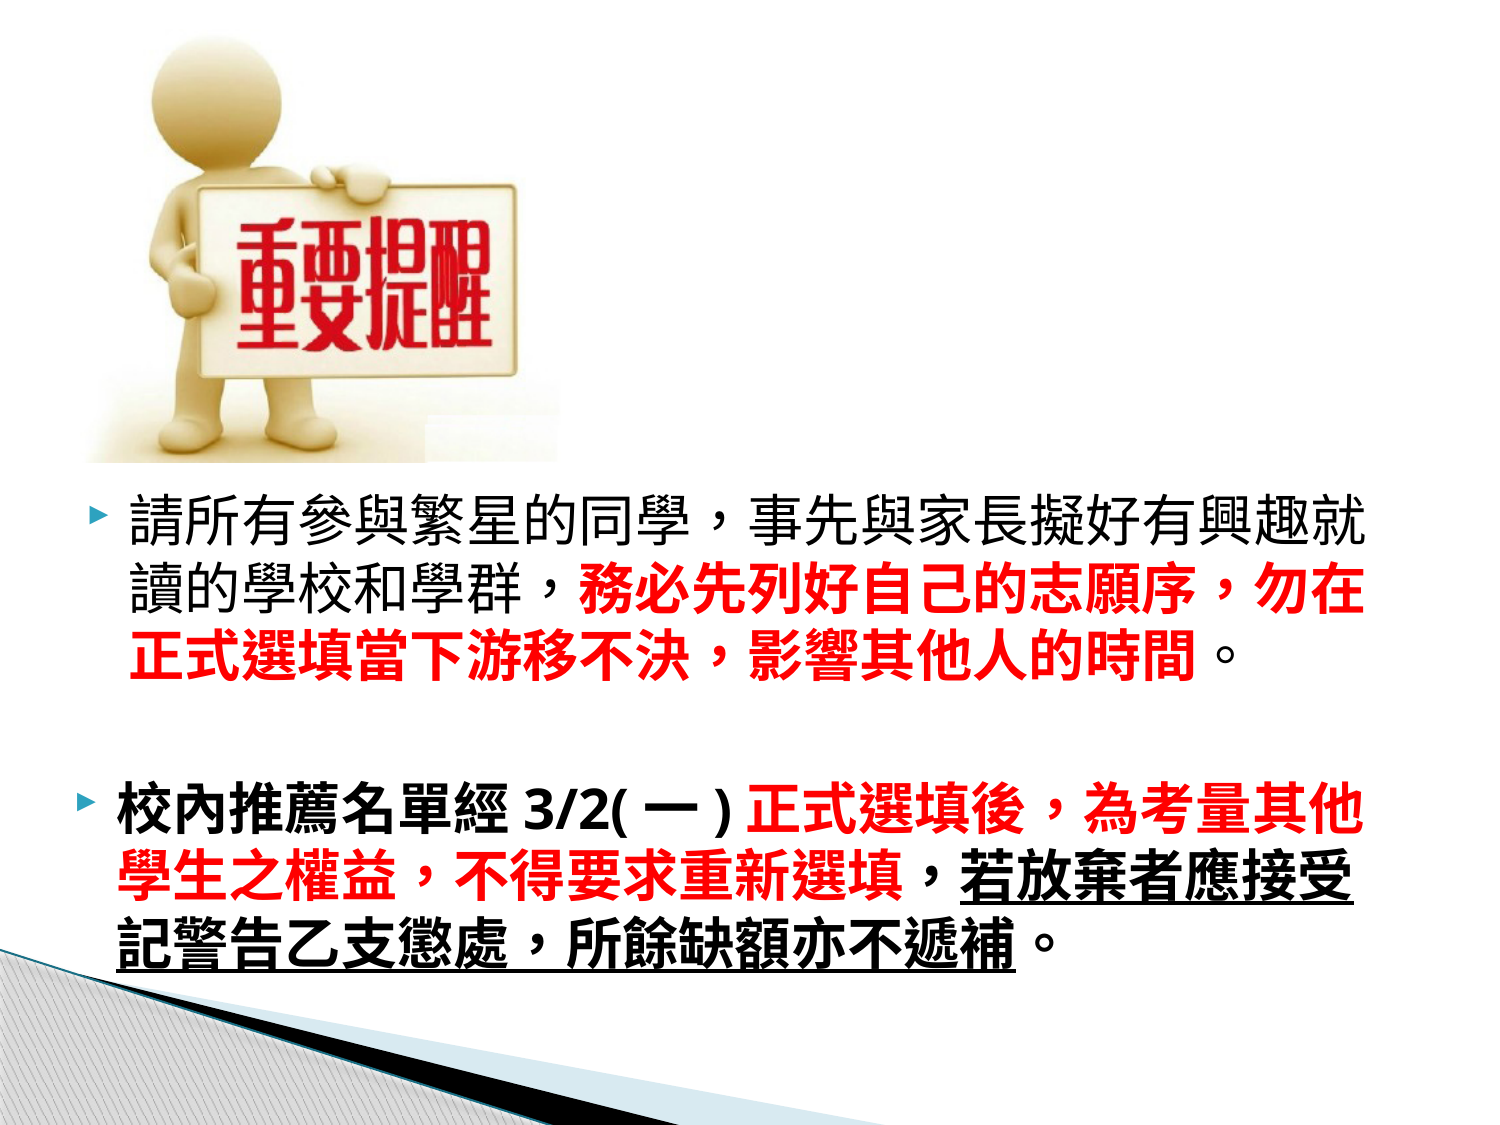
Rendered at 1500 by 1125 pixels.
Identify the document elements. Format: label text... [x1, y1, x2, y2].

list 請所有參與繁星的同學，事先與家長擬好有興趣就讀的學校和學群，務必先列好自己的志願序，勿在正式選填當下游移不決，影響其他人的時間。 [53, 477, 1404, 751]
text_box 校內推薦名單經3/2(一)正式選填後，為考量其他學生之權益，不得要求重新選填，若放棄者應接受記警告乙支懲處，所餘缺額亦不遞補。 [41, 765, 1392, 1038]
picture [17, 29, 601, 463]
